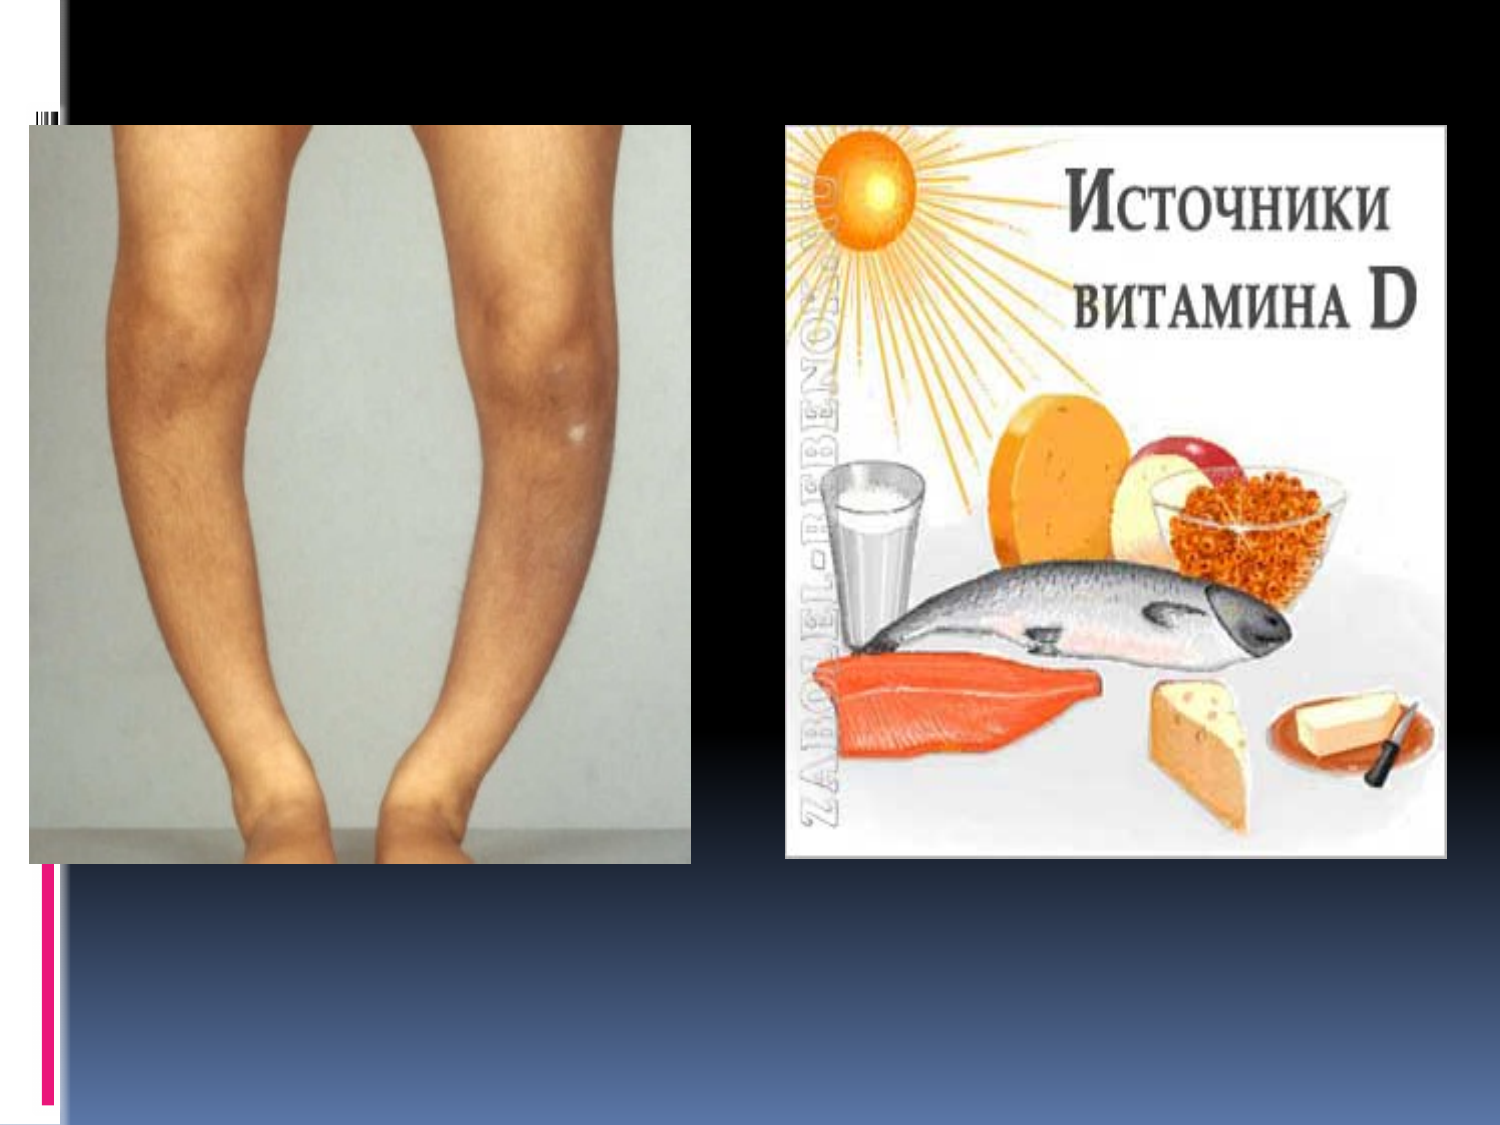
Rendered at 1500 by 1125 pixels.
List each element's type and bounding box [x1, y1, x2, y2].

picture [784, 124, 1448, 860]
picture [28, 125, 692, 864]
